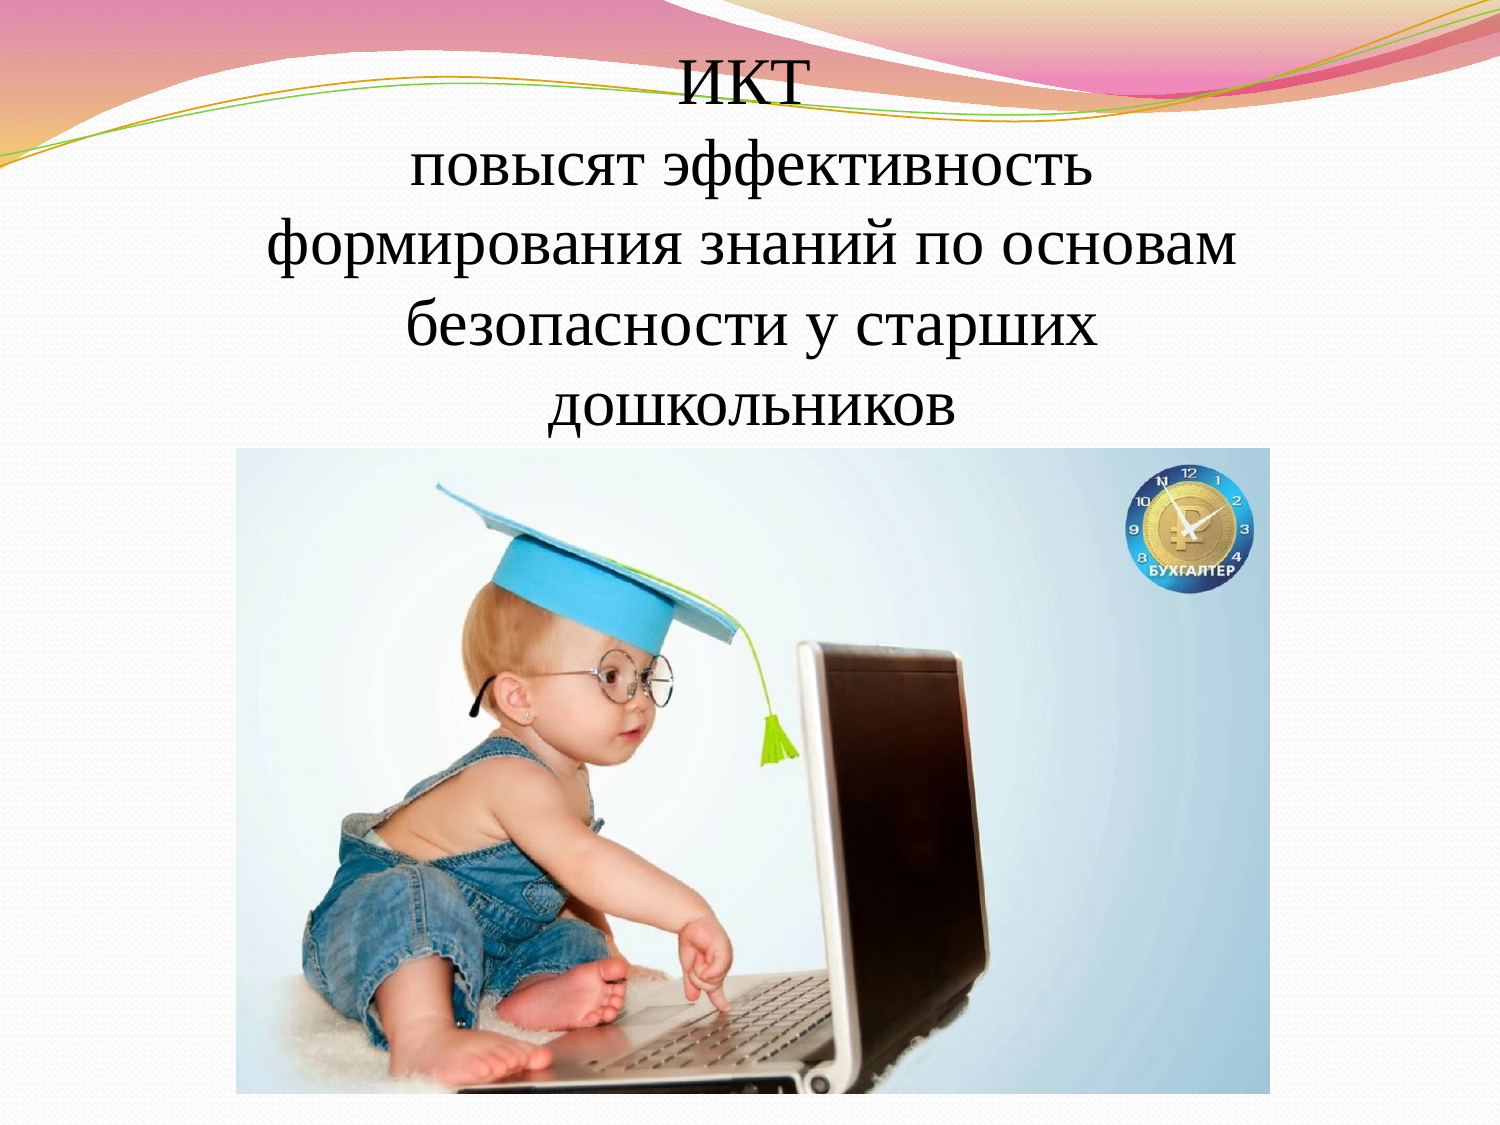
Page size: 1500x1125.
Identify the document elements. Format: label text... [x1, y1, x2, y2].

text_box ИКТ повысят эффективность формирования знаний по основам безопасности у старших дошкольников [194, 30, 1311, 446]
picture [236, 448, 1270, 1095]
